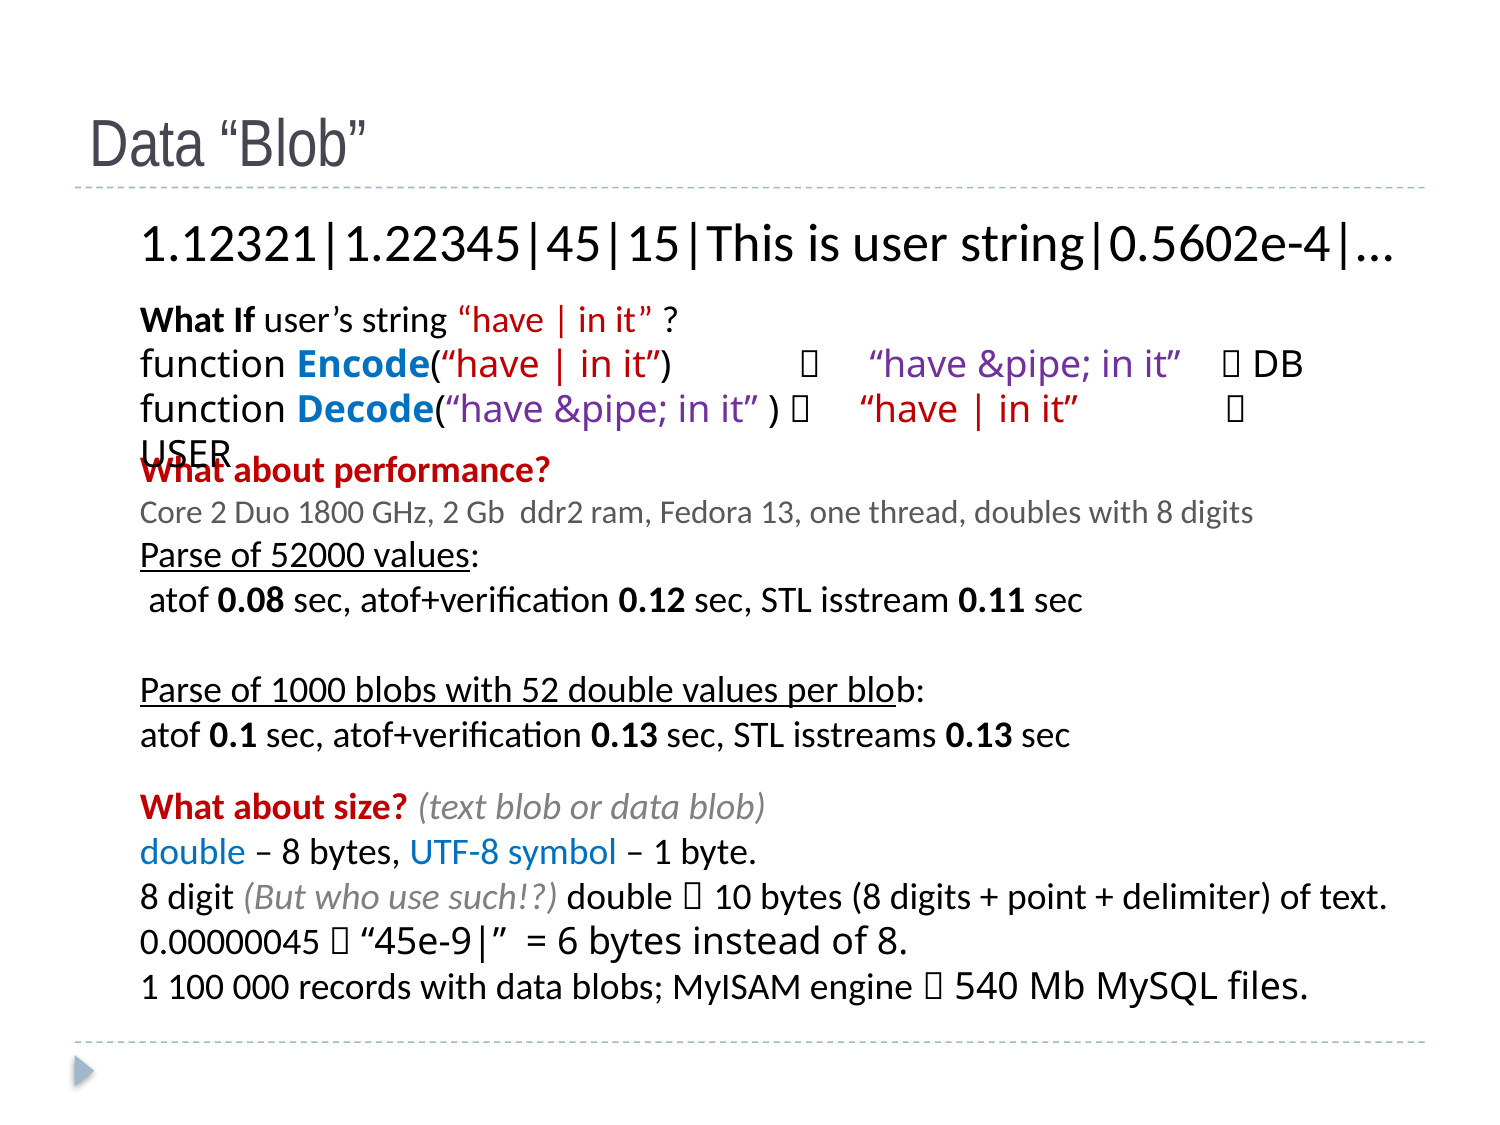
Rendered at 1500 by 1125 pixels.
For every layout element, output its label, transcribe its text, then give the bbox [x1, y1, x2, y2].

text_box What about size? (text blob or data blob) double – 8 bytes, UTF-8 symbol – 1 byte. 8 digit (But who use such!?) double  10 bytes (8 digits + point + delimiter) of text. 0.00000045  “45e-9|” = 6 bytes instead of 8. 1 100 000 records with data blobs; MyISAM engine  540 Mb MySQL files. [125, 774, 1438, 1125]
title Data “Blob” [75, 24, 1425, 188]
text_box What about performance? Core 2 Duo 1800 GHz, 2 Gb ddr2 ram, Fedora 13, one thread, doubles with 8 digits Parse of 52000 values: atof 0.08 sec, atof+verification 0.12 sec, STL isstream 0.11 sec Parse of 1000 blobs with 52 double values per blob: atof 0.1 sec, atof+verification 0.13 sec, STL isstreams 0.13 sec [125, 437, 1438, 774]
list 1.12321|1.22345|45|15|This is user string|0.5602e-4|… [125, 200, 1450, 288]
text_box What If user’s string “have | in it” ? function Encode(“have | in it”)  “have &pipe; in it”  DB function Decode(“have &pipe; in it” )  “have | in it”  USER [125, 287, 1350, 483]
